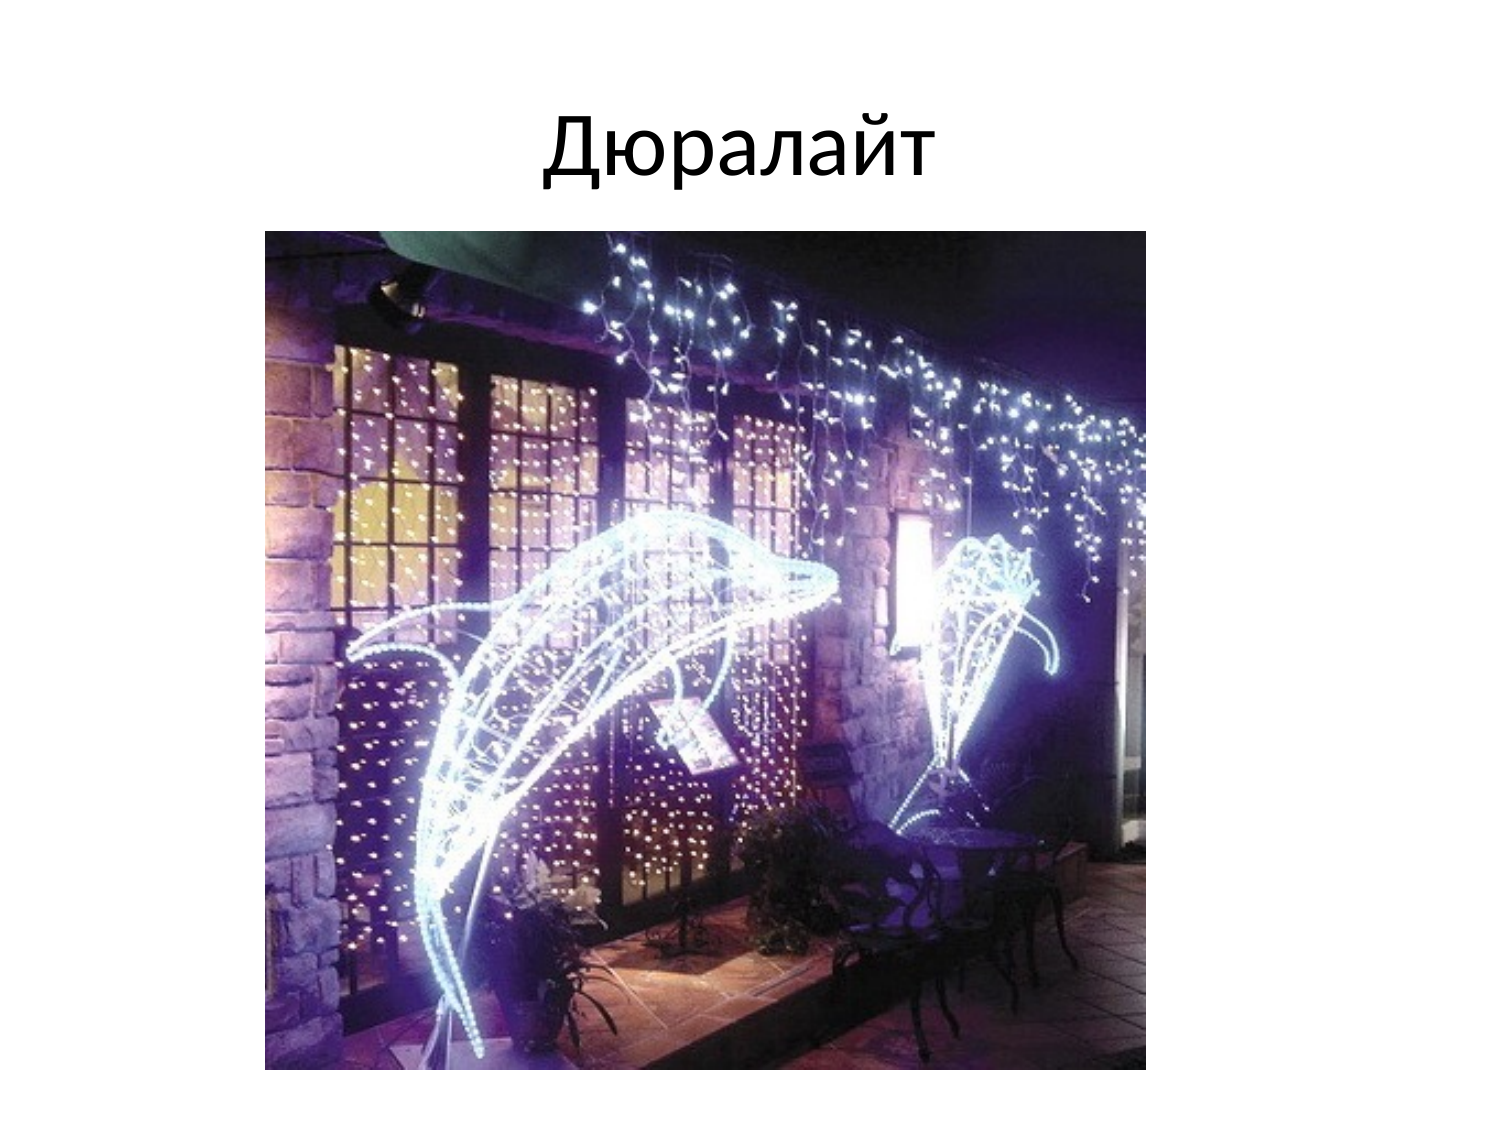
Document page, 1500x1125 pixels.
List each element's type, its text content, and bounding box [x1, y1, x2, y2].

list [265, 231, 1146, 1070]
title Дюралайт [75, 45, 1425, 233]
